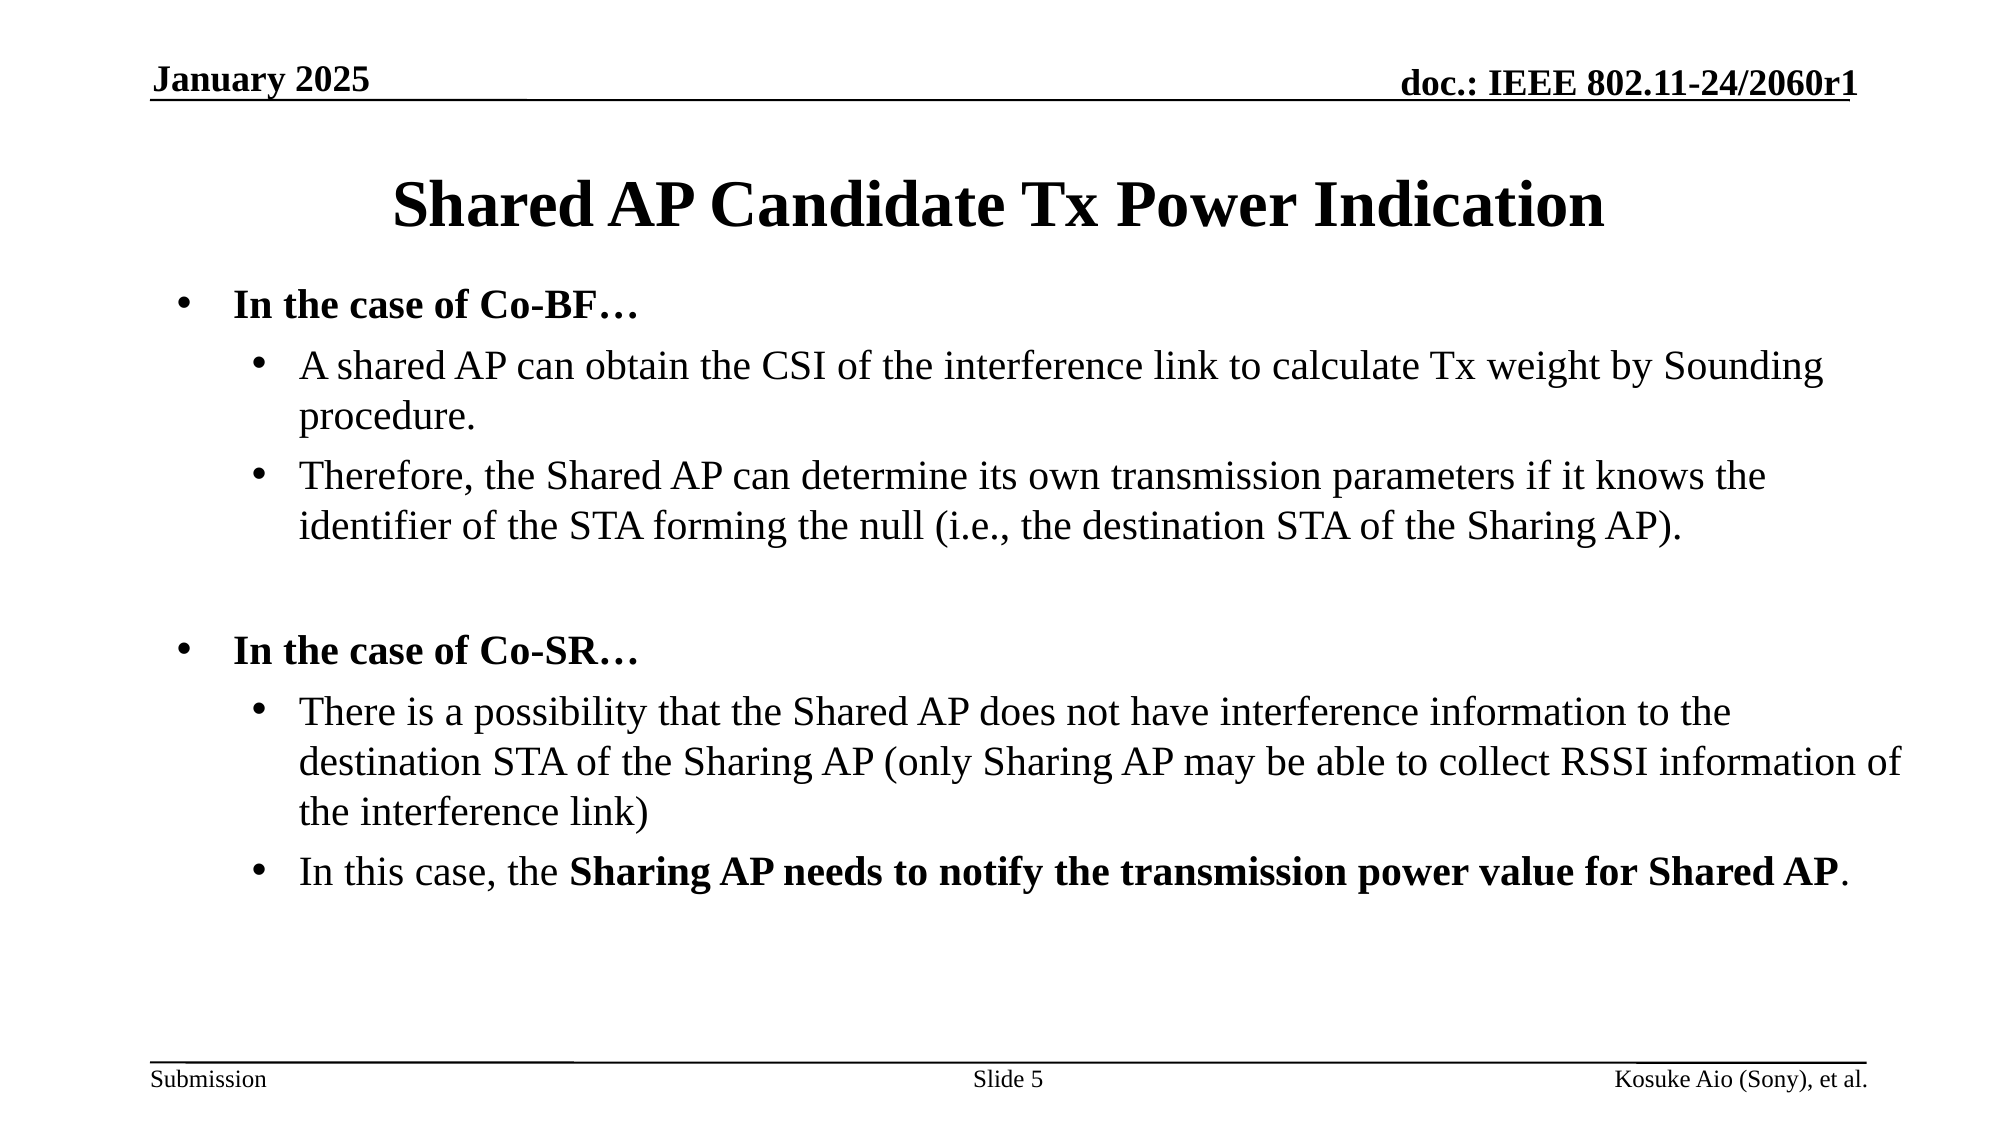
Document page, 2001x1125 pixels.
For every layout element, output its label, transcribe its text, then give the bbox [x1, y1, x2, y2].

title Shared AP Candidate Tx Power Indication [149, 112, 1850, 288]
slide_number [152, 54, 563, 100]
list In the case of Co-BF… A shared AP can obtain the CSI of the interference link to calculate Tx weight by Sounding procedure. Therefore, the Shared AP can determine its own transmission parameters if it knows the identifier of the STA forming the null (i.e., the destination STA of the Sharing AP). In the case of Co-SR… There is a possibility that the Shared AP does not have interference information to the destination STA of the Sharing AP (only Sharing AP may be able to collect RSSI information of the interference link) In this case, the Sharing AP needs to notify the transmission power value for Shared AP. [152, 269, 1922, 1013]
footer Kosuke Aio (Sony), et al. [1171, 1061, 1869, 1093]
slide_number Slide 5 [950, 1061, 1067, 1123]
